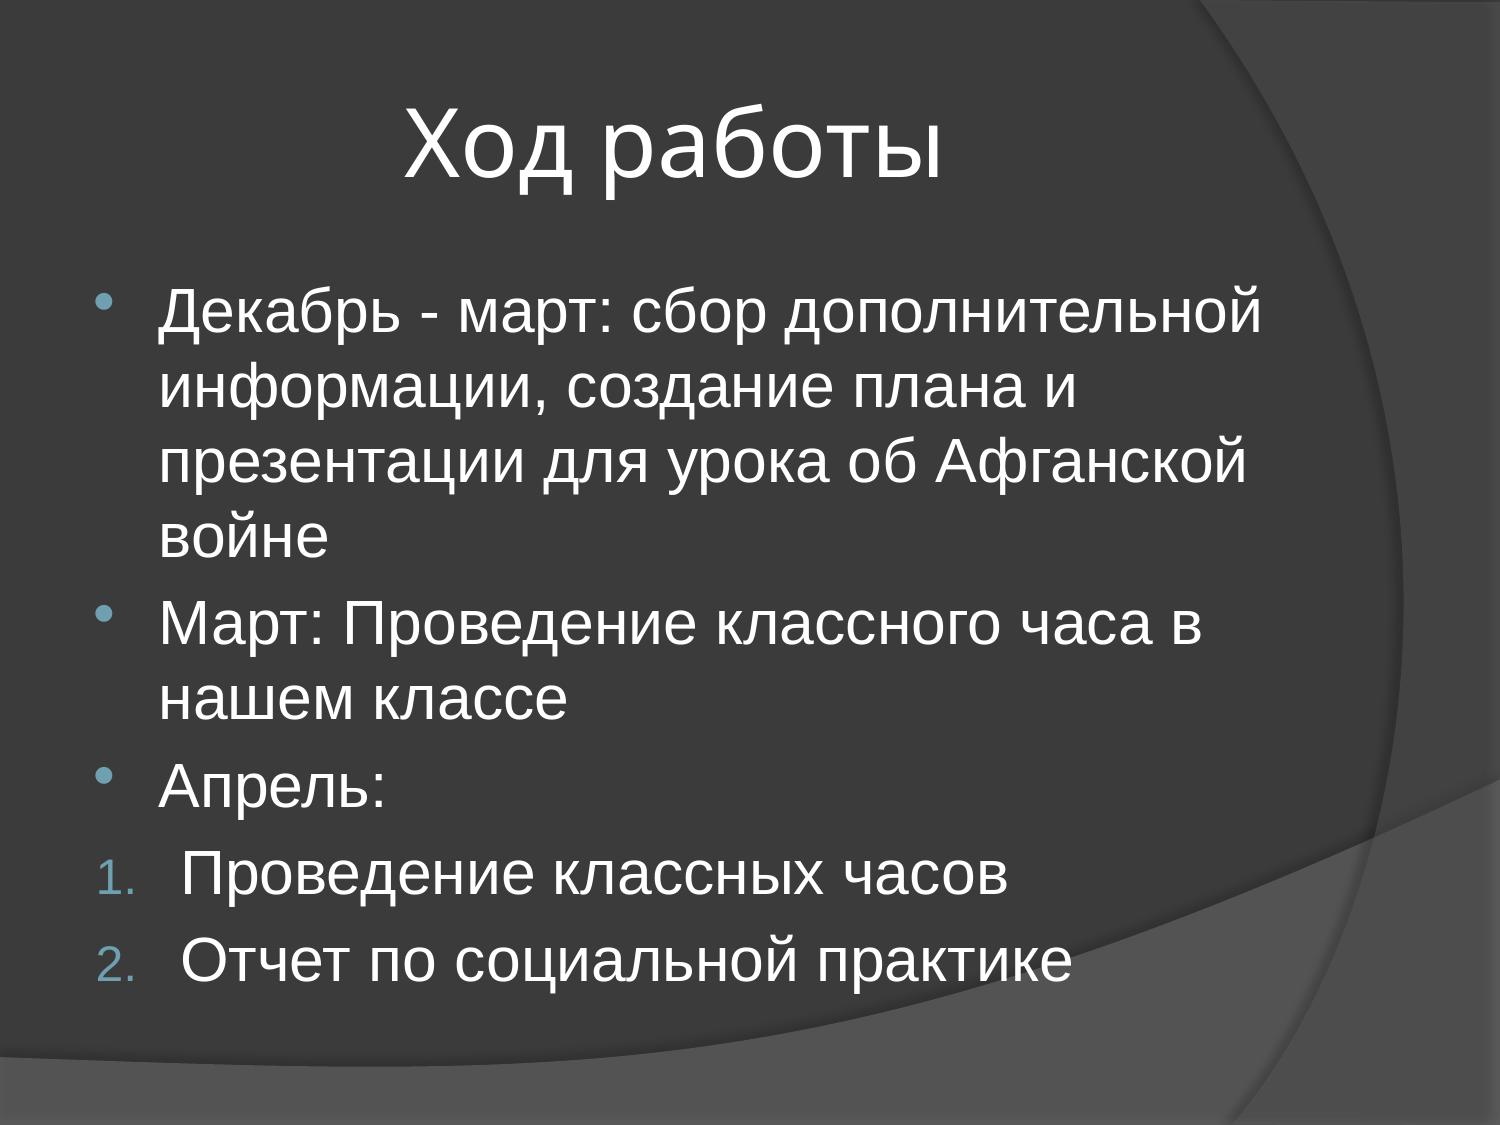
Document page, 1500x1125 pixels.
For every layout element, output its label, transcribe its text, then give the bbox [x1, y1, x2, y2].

list Декабрь - март: сбор дополнительной информации, создание плана и презентации для урока об Афганской войне Март: Проведение классного часа в нашем классе Апрель: Проведение классных часов Отчет по социальной практике [75, 262, 1300, 1005]
title Ход работы [75, 45, 1300, 233]
